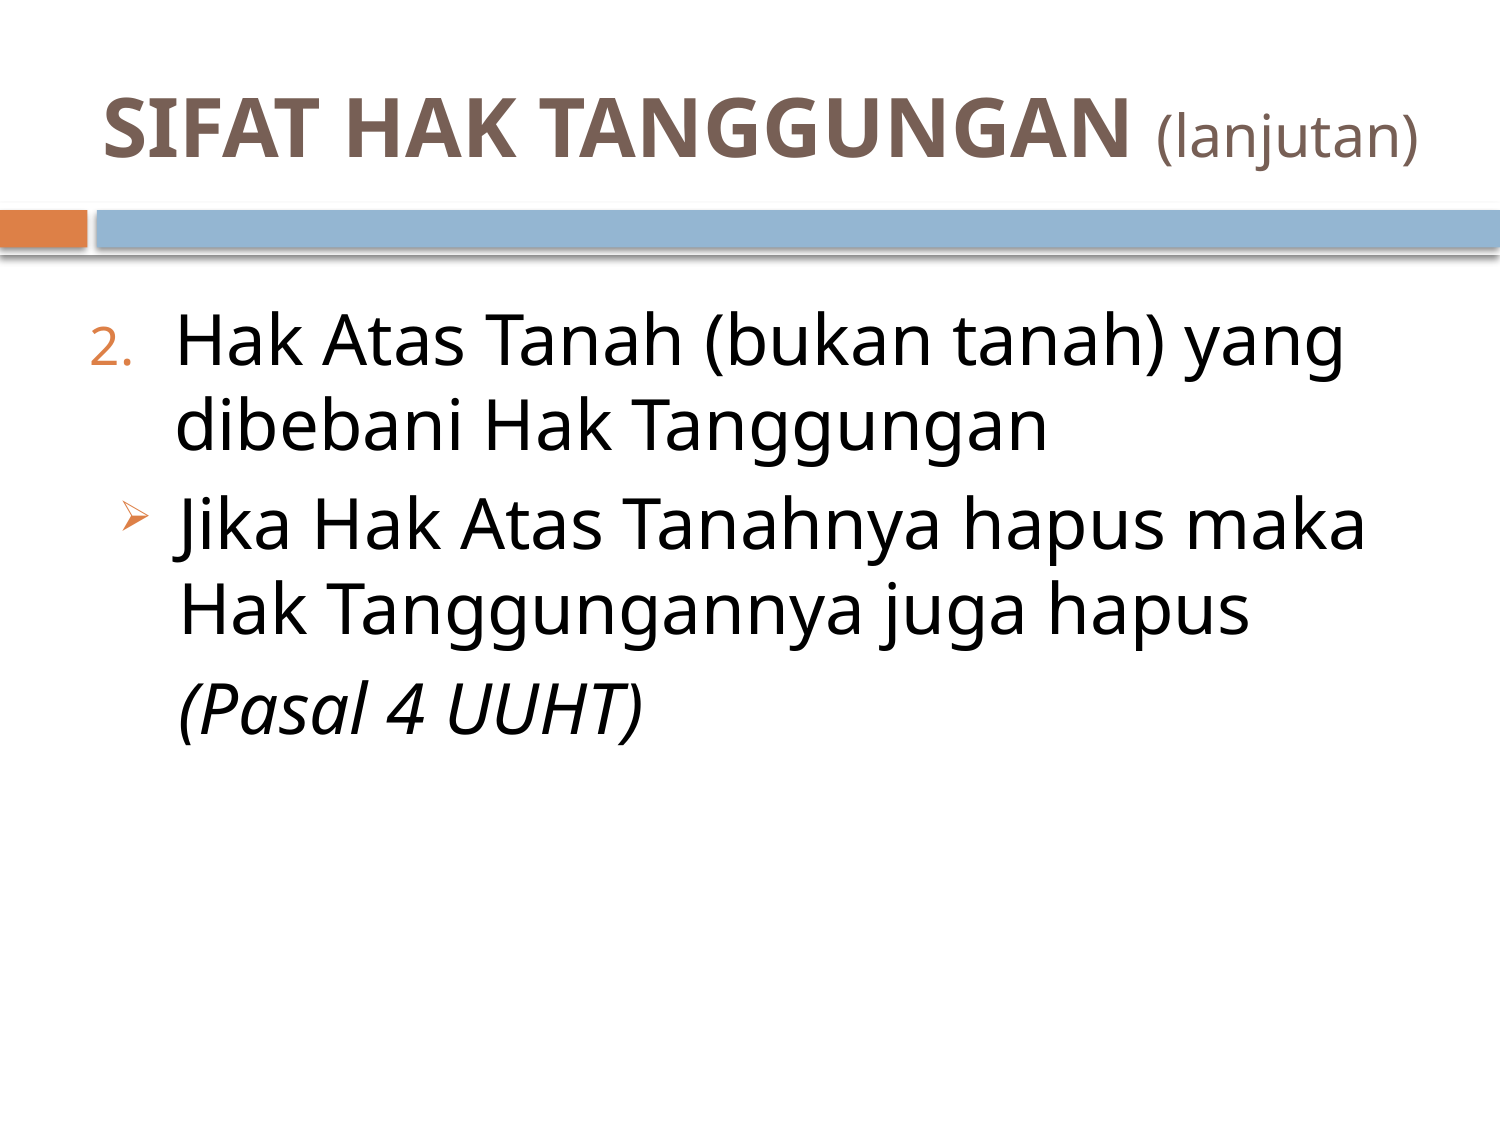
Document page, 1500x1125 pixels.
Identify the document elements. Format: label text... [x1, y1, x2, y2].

list Hak Atas Tanah (bukan tanah) yang dibebani Hak Tanggungan Jika Hak Atas Tanahnya hapus maka Hak Tanggungannya juga hapus (Pasal 4 UUHT) [75, 287, 1463, 1100]
title SIFAT HAK TANGGUNGAN (lanjutan) [87, 50, 1488, 200]
